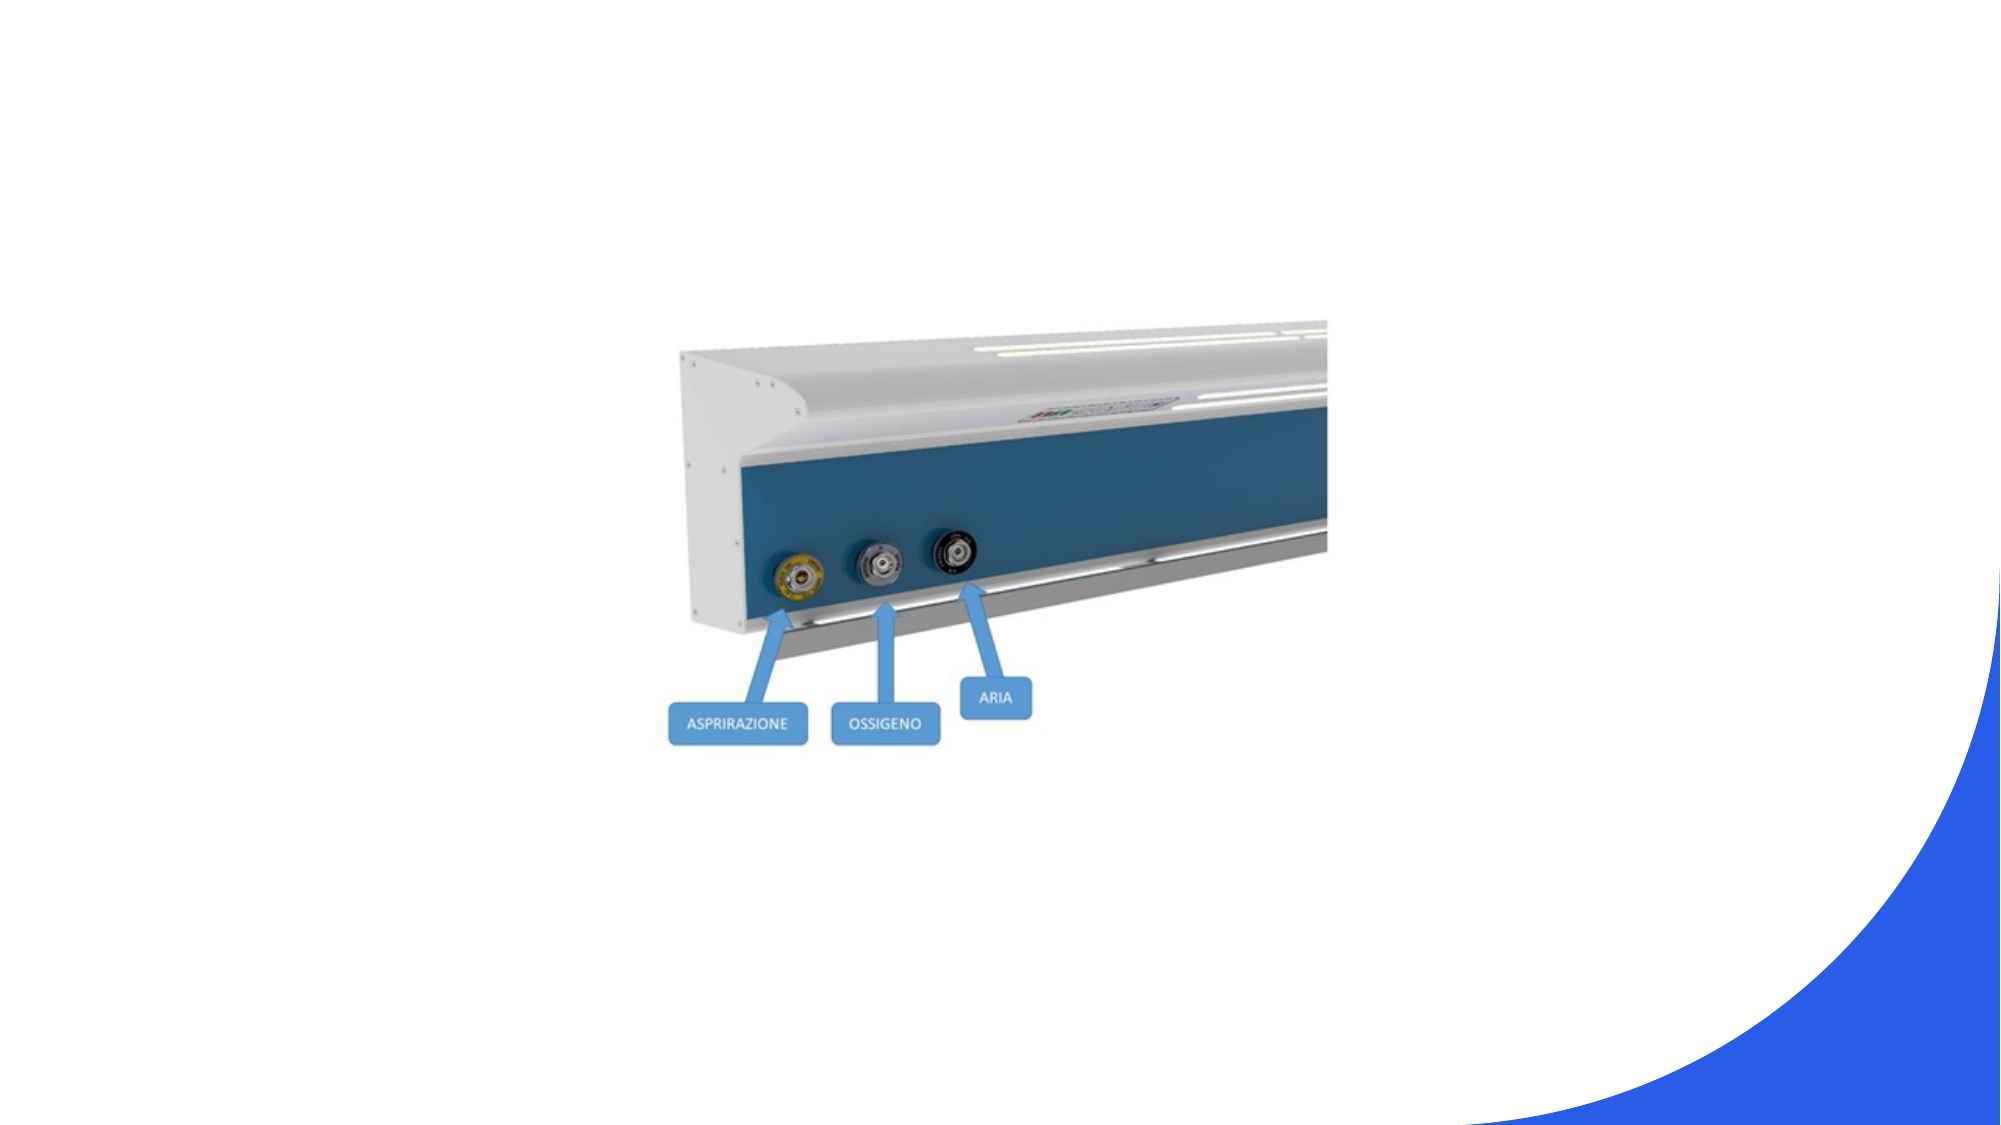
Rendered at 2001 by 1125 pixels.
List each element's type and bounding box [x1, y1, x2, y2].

picture [549, 308, 1451, 817]
